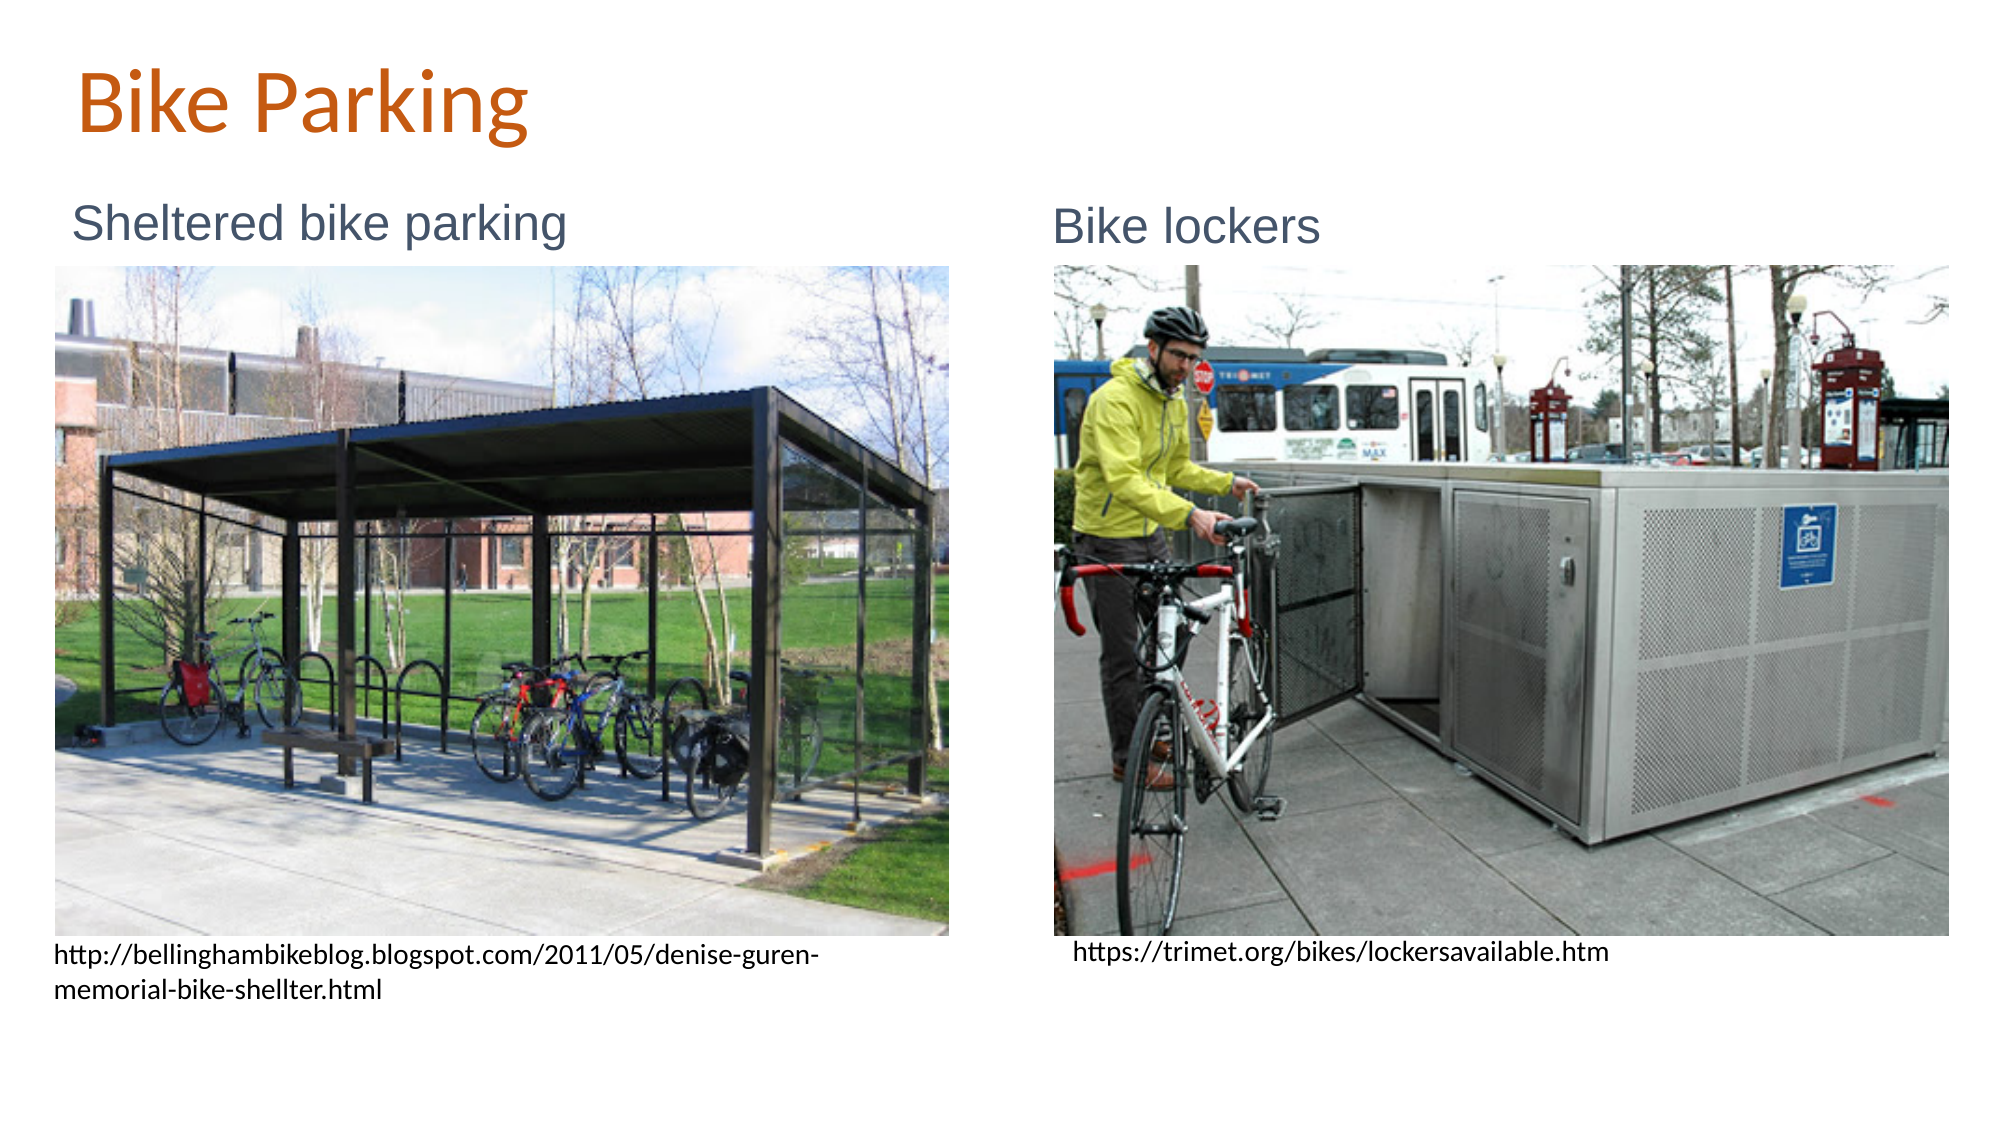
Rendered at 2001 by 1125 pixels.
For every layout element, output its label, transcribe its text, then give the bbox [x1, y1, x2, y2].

text_box https://trimet.org/bikes/lockersavailable.htm [1057, 936, 1625, 975]
text_box Bike lockers [1031, 164, 1597, 259]
text_box http://bellinghambikeblog.blogspot.com/2011/05/denise-guren-memorial-bike-shellter.html [38, 927, 873, 1013]
text_box Sheltered bike parking [51, 161, 616, 264]
title Bike Parking [55, 33, 1920, 159]
picture [1054, 265, 1949, 936]
picture [55, 266, 949, 936]
